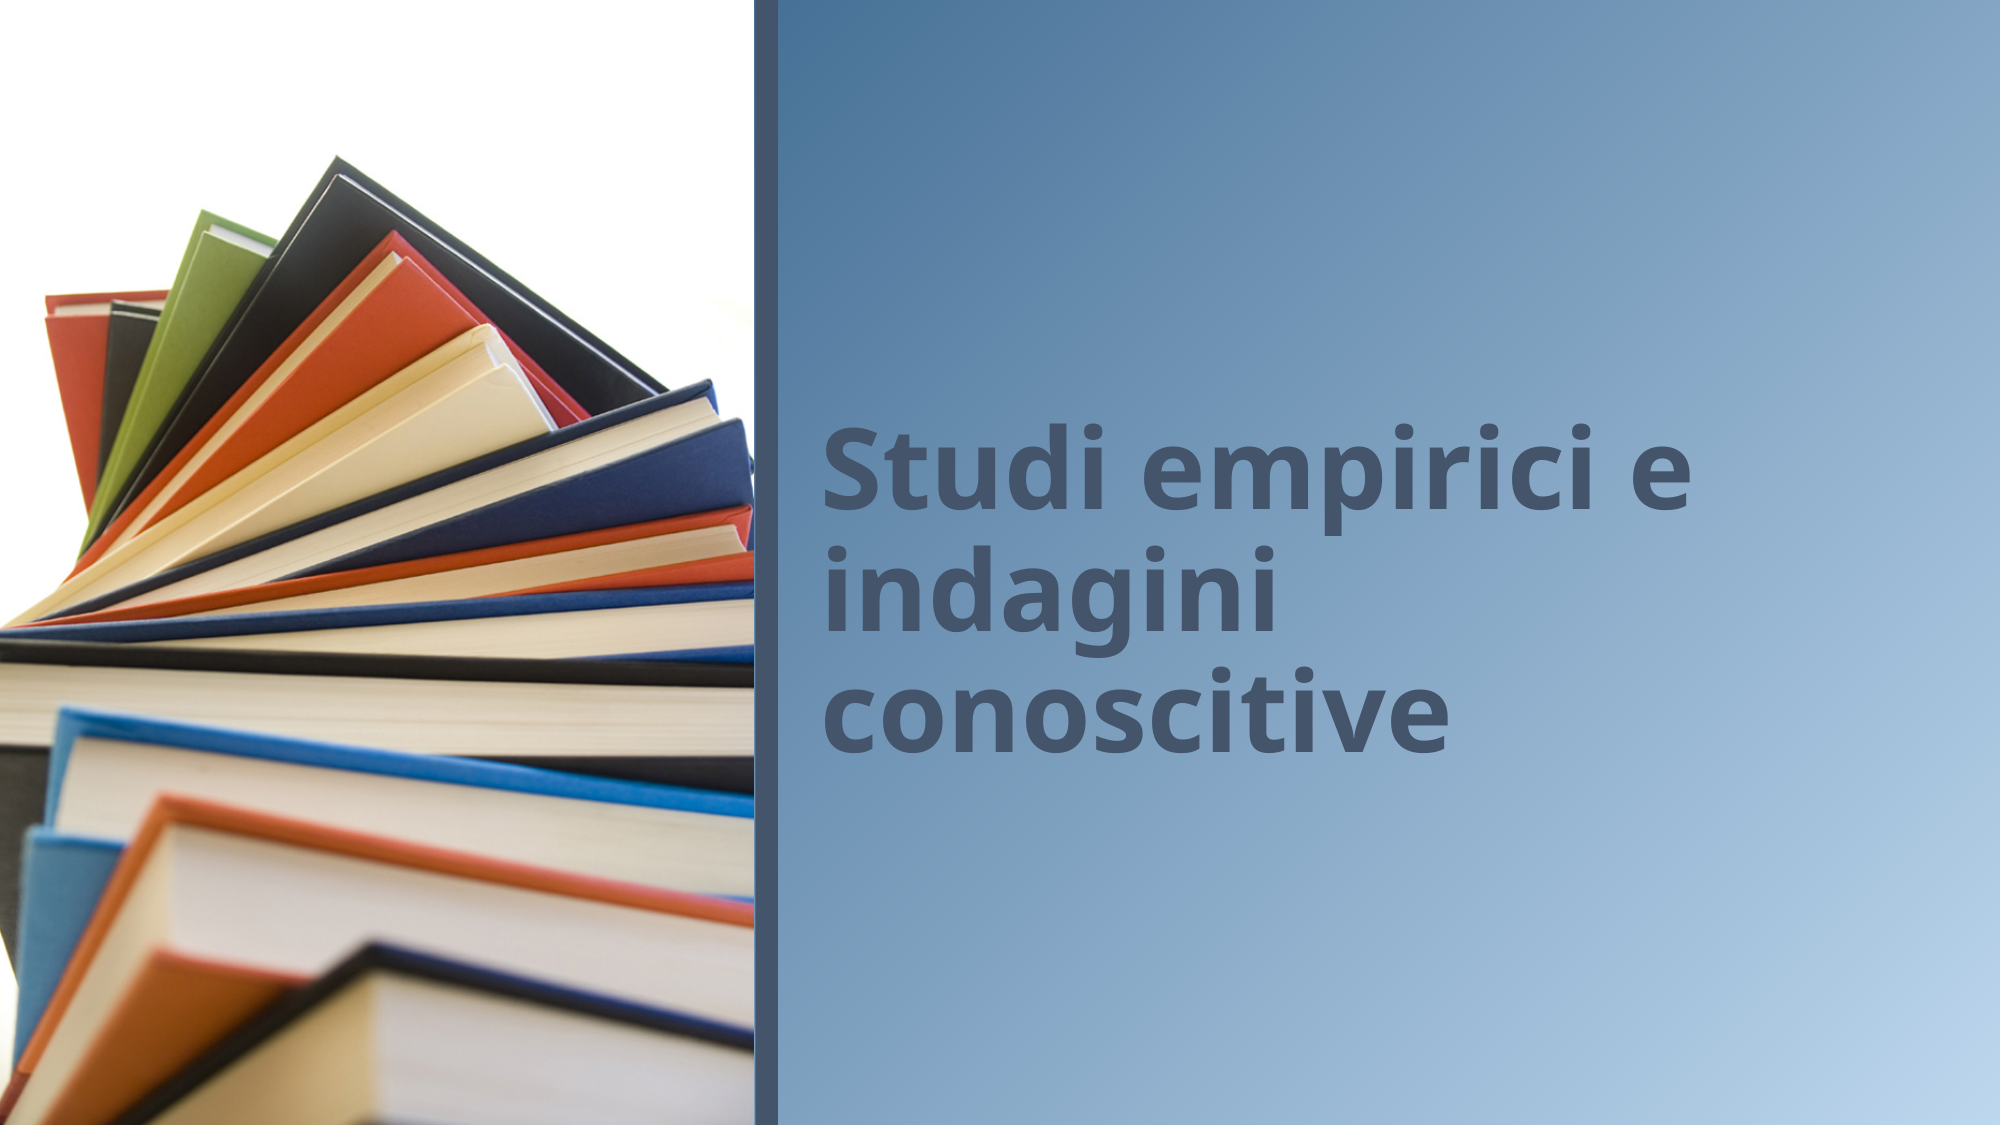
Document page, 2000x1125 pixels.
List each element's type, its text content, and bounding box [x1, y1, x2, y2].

picture [0, 0, 754, 1125]
title Studi empirici e indagini conoscitive [800, 245, 1951, 787]
